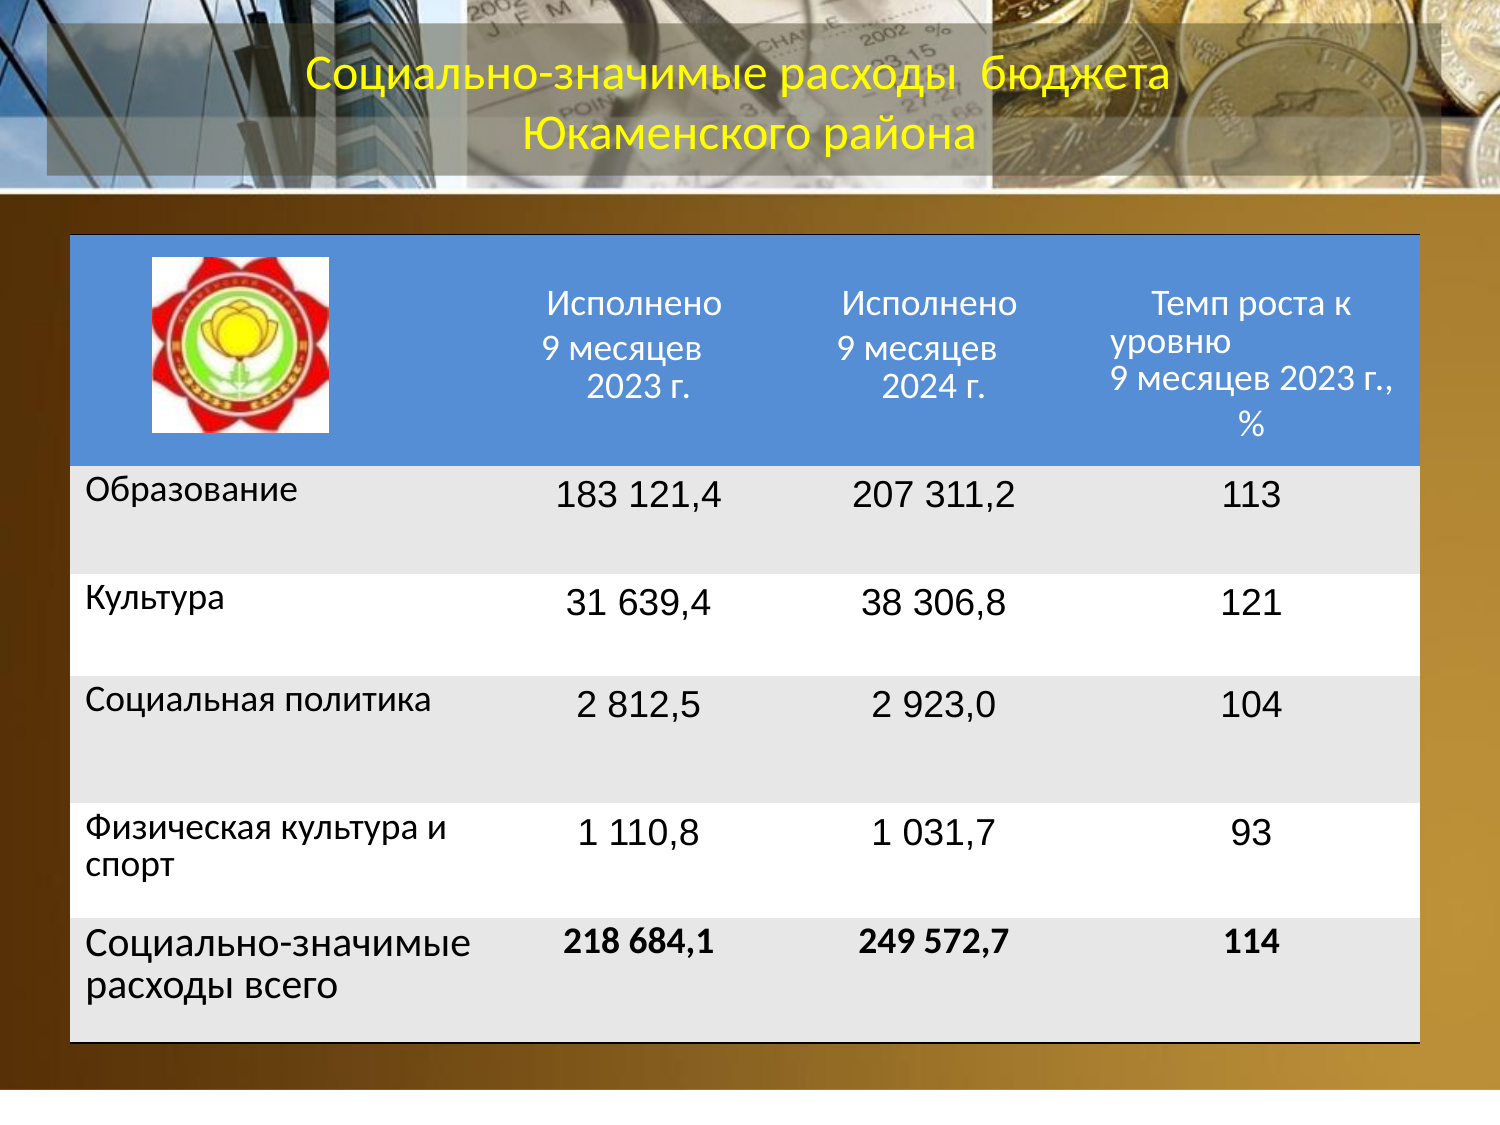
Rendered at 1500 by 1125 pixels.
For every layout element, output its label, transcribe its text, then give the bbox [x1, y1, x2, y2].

table_cell 113 [1083, 466, 1420, 574]
picture [0, 0, 1500, 1088]
table_header [70, 235, 492, 466]
table_cell 114 [1083, 918, 1420, 1042]
table_header Исполнено 9 месяцев 2024 г. [785, 235, 1083, 466]
table_cell 183 121,4 [492, 466, 785, 574]
table_cell Социальная политика [70, 676, 492, 803]
table_cell 31 639,4 [492, 574, 785, 676]
list [1420, 374, 1425, 1018]
table_cell Образование [70, 466, 492, 574]
table_header Темп роста к уровню 9 месяцев 2023 г., % [1083, 235, 1420, 466]
table_cell Социально-значимые расходы всего [70, 918, 492, 1042]
table_header Исполнено 9 месяцев 2023 г. [492, 235, 785, 466]
table_cell 121 [1083, 574, 1420, 676]
table_cell 104 [1083, 676, 1420, 803]
table_cell 1 110,8 [492, 803, 785, 918]
table_cell 218 684,1 [492, 918, 785, 1042]
text_box [0, 1088, 1500, 1125]
table_cell 249 572,7 [785, 918, 1083, 1042]
table_cell 2 812,5 [492, 676, 785, 803]
title Социально-значимые расходы бюджета Юкаменского района [46, 23, 1442, 176]
table_cell 93 [1083, 803, 1420, 918]
table_cell 207 311,2 [785, 466, 1083, 574]
table_cell Физическая культура и спорт [70, 803, 492, 918]
table_cell 2 923,0 [785, 676, 1083, 803]
table_cell 1 031,7 [785, 803, 1083, 918]
table_cell 38 306,8 [785, 574, 1083, 676]
table_cell Культура [70, 574, 492, 676]
